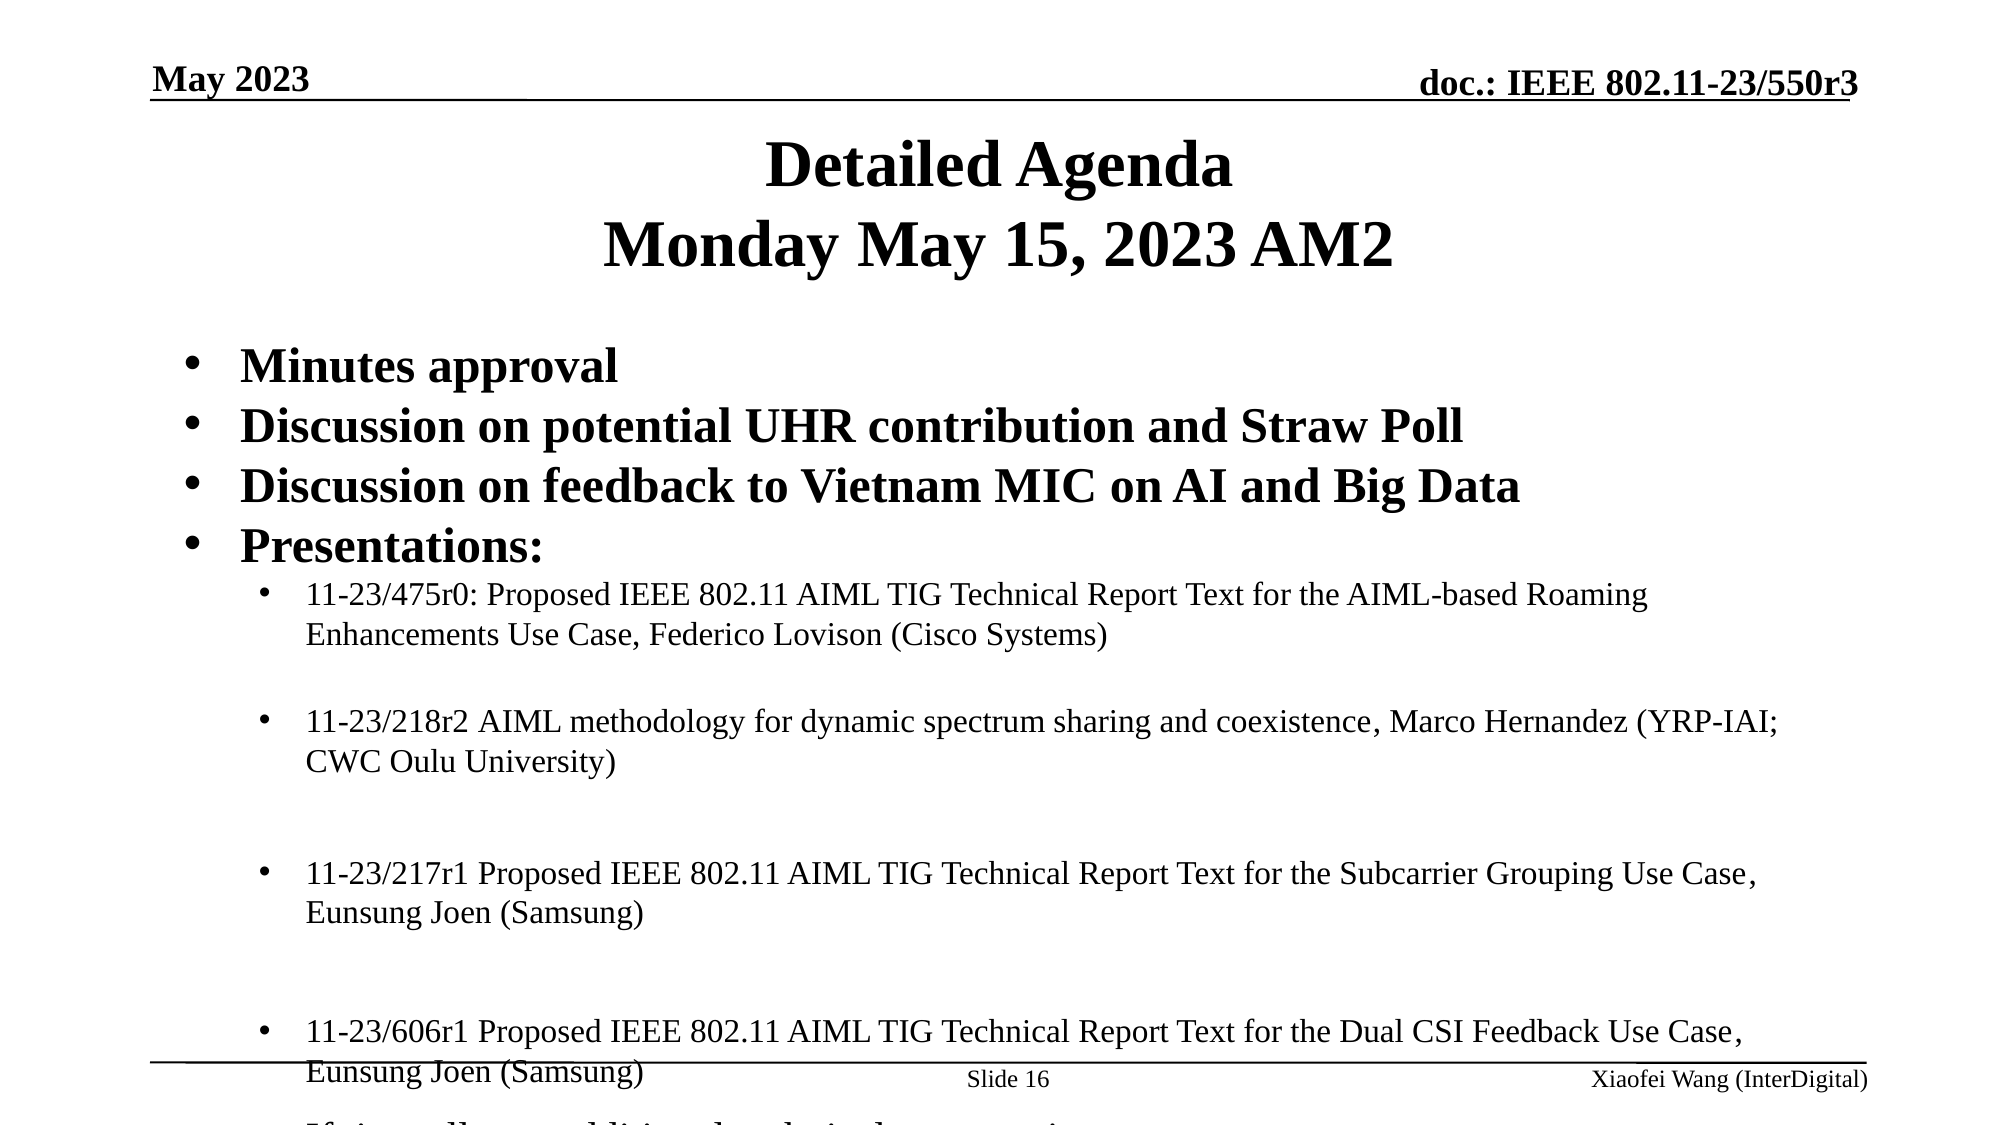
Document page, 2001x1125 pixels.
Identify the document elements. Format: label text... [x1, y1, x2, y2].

footer Xiaofei Wang (InterDigital) [1171, 1061, 1869, 1093]
slide_number Slide 16 [950, 1061, 1067, 1123]
list Minutes approval Discussion on potential UHR contribution and Straw Poll Discussion on feedback to Vietnam MIC on AI and Big Data Presentations: 11-23/475r0: Proposed IEEE 802.11 AIML TIG Technical Report Text for the AIML-based Roaming Enhancements Use Case, Federico Lovison (Cisco Systems) 11-23/218r2 AIML methodology for dynamic spectrum sharing and coexistence, Marco Hernandez (YRP-IAI; CWC Oulu University) 11-23/217r1 Proposed IEEE 802.11 AIML TIG Technical Report Text for the Subcarrier Grouping Use Case, Eunsung Joen (Samsung) 11-23/606r1 Proposed IEEE 802.11 AIML TIG Technical Report Text for the Dual CSI Feedback Use Case, Eunsung Joen (Samsung) If time allows, additional technical presentations Recess [149, 324, 1850, 1000]
title Detailed Agenda Monday May 15, 2023 AM2 [149, 112, 1850, 288]
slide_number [152, 54, 563, 100]
